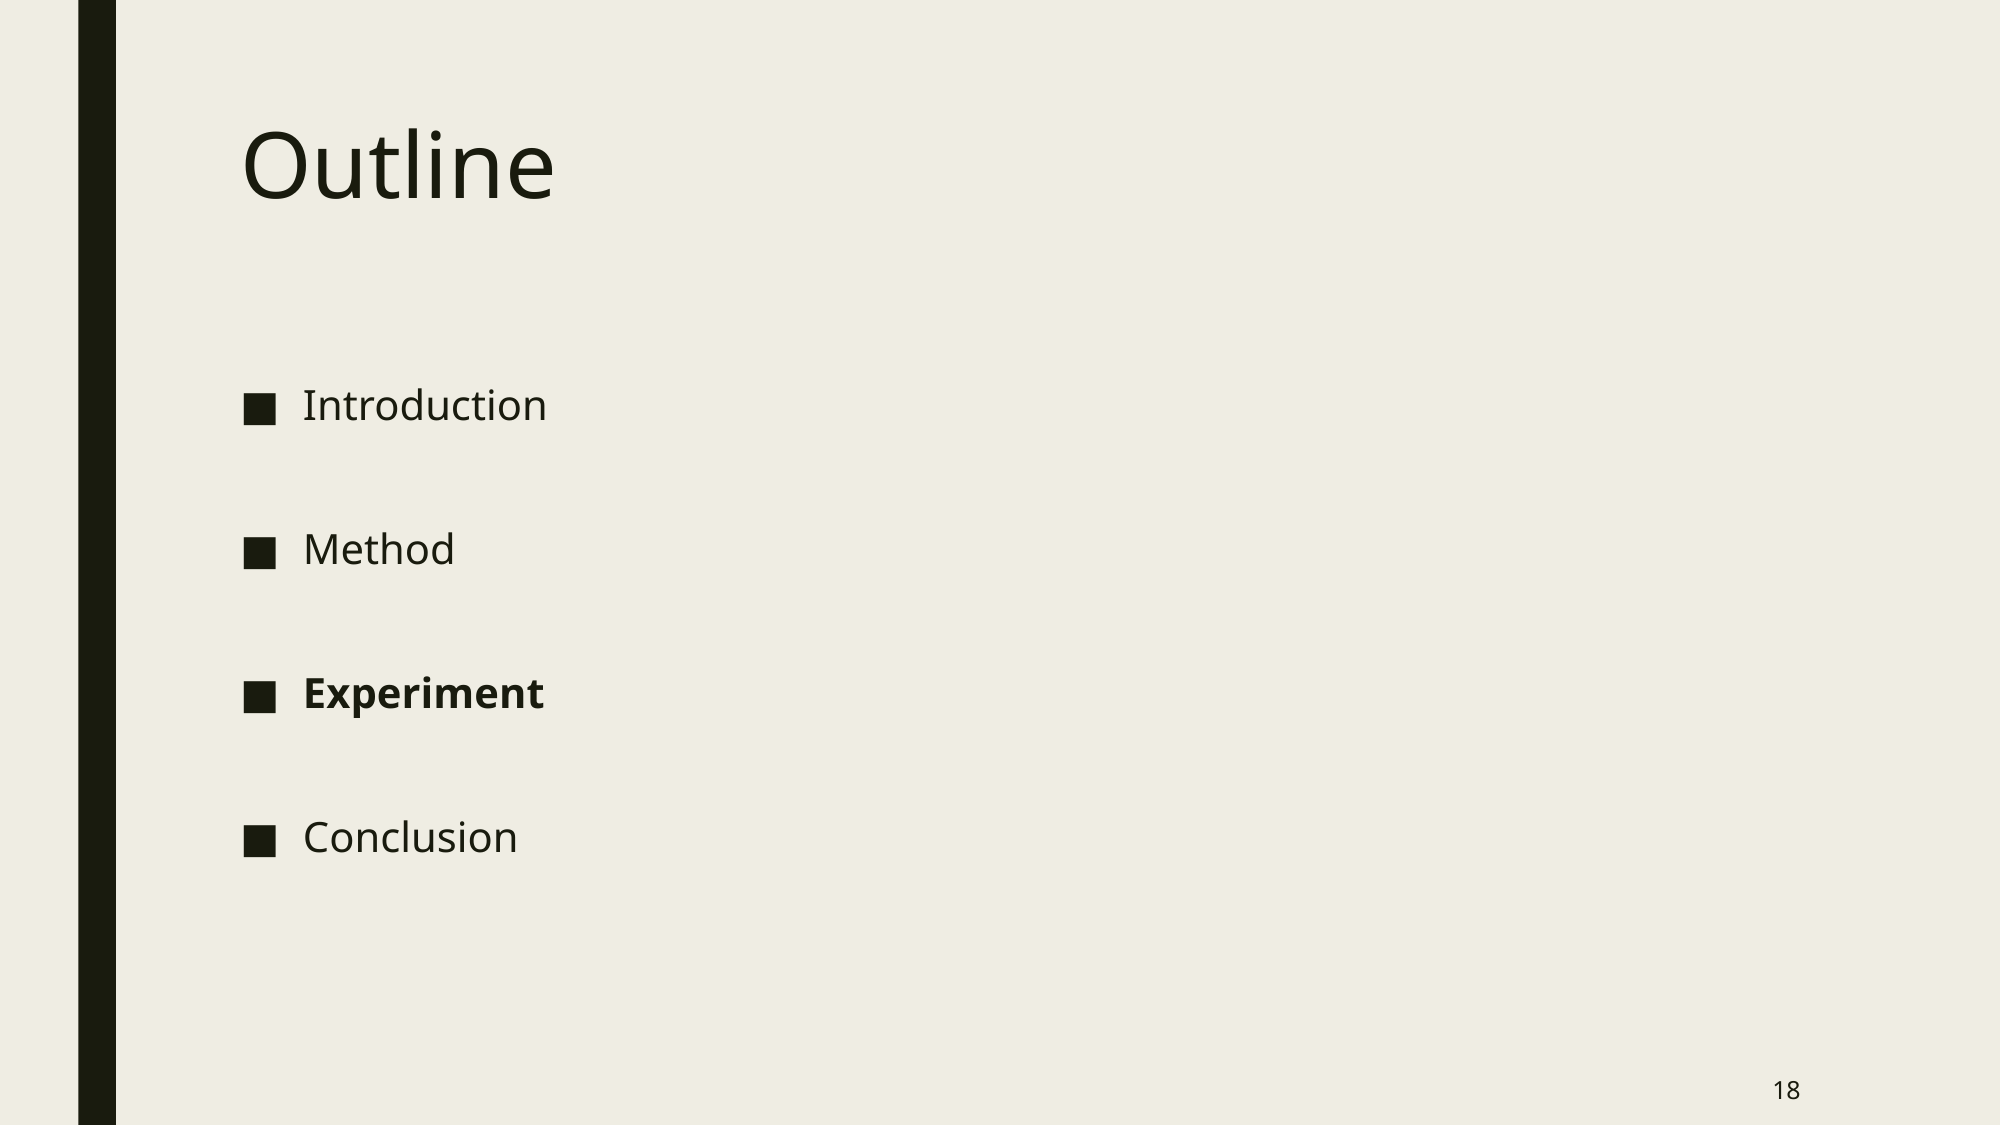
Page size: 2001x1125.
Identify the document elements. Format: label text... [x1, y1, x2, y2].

slide_number 18 [1553, 1058, 1816, 1125]
title Outline [225, 112, 1800, 357]
list Introduction Method Experiment Conclusion [225, 375, 1800, 963]
